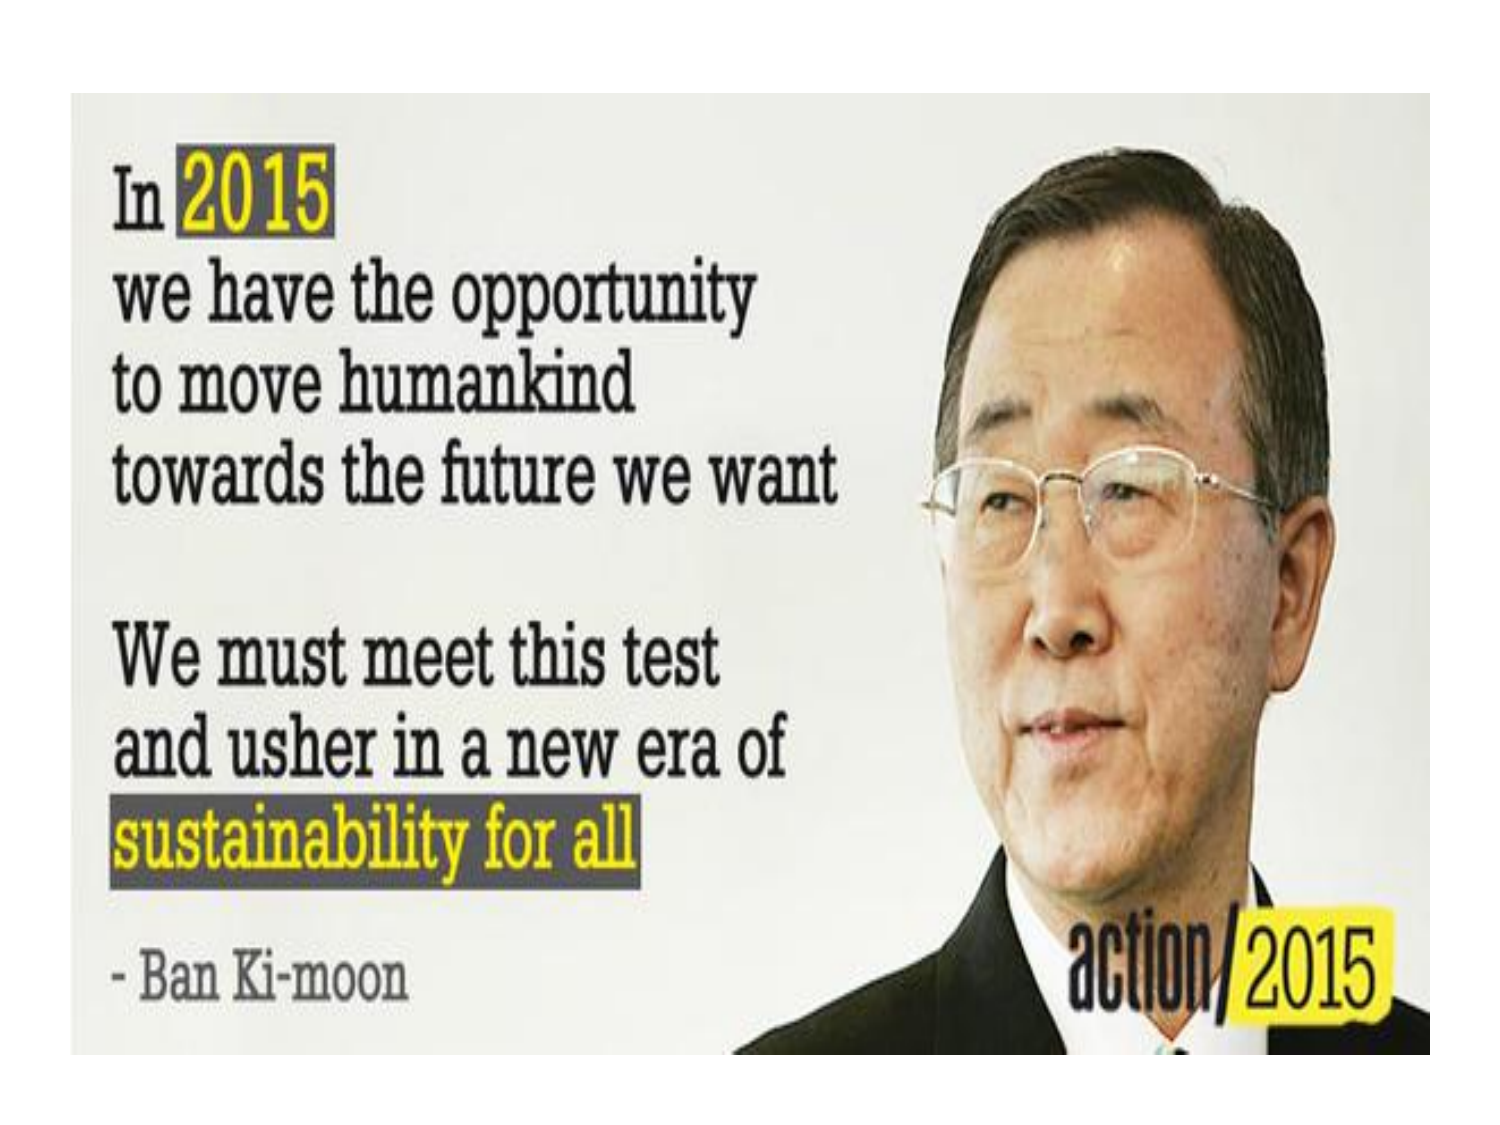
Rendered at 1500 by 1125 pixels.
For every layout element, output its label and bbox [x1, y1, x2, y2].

list [70, 93, 1430, 1055]
